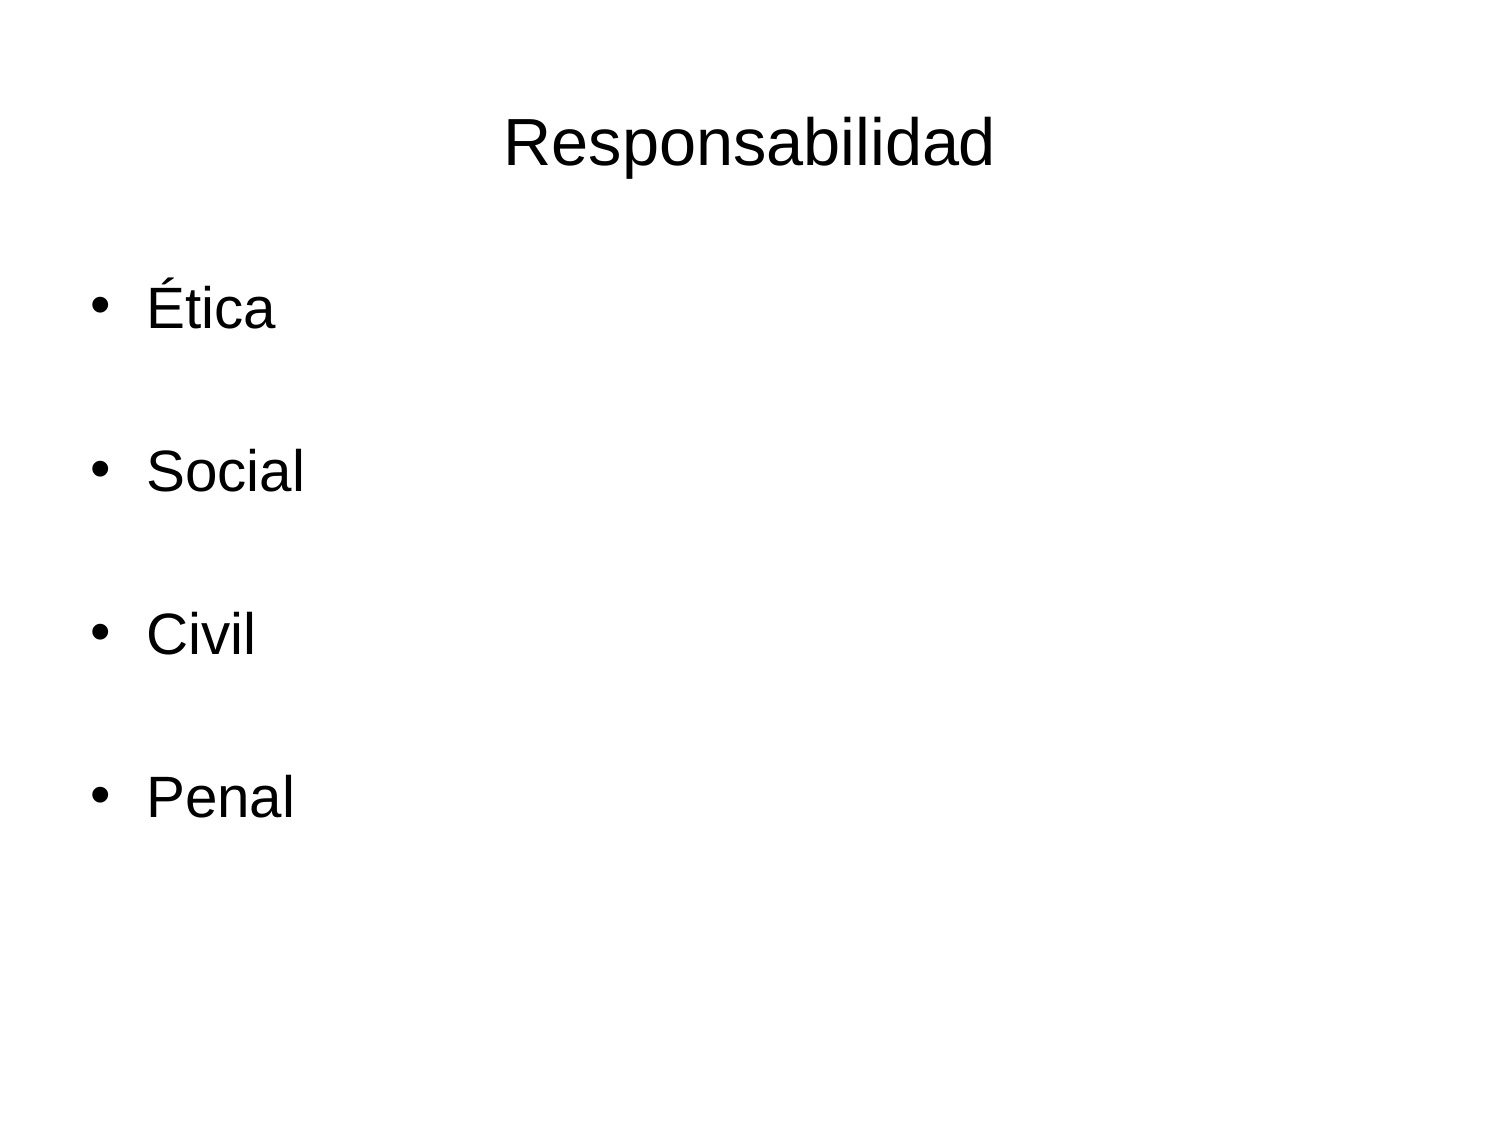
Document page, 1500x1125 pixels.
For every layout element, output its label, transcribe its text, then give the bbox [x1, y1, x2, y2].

list Ética Social Civil Penal [75, 262, 1425, 1005]
title Responsabilidad [75, 45, 1425, 233]
